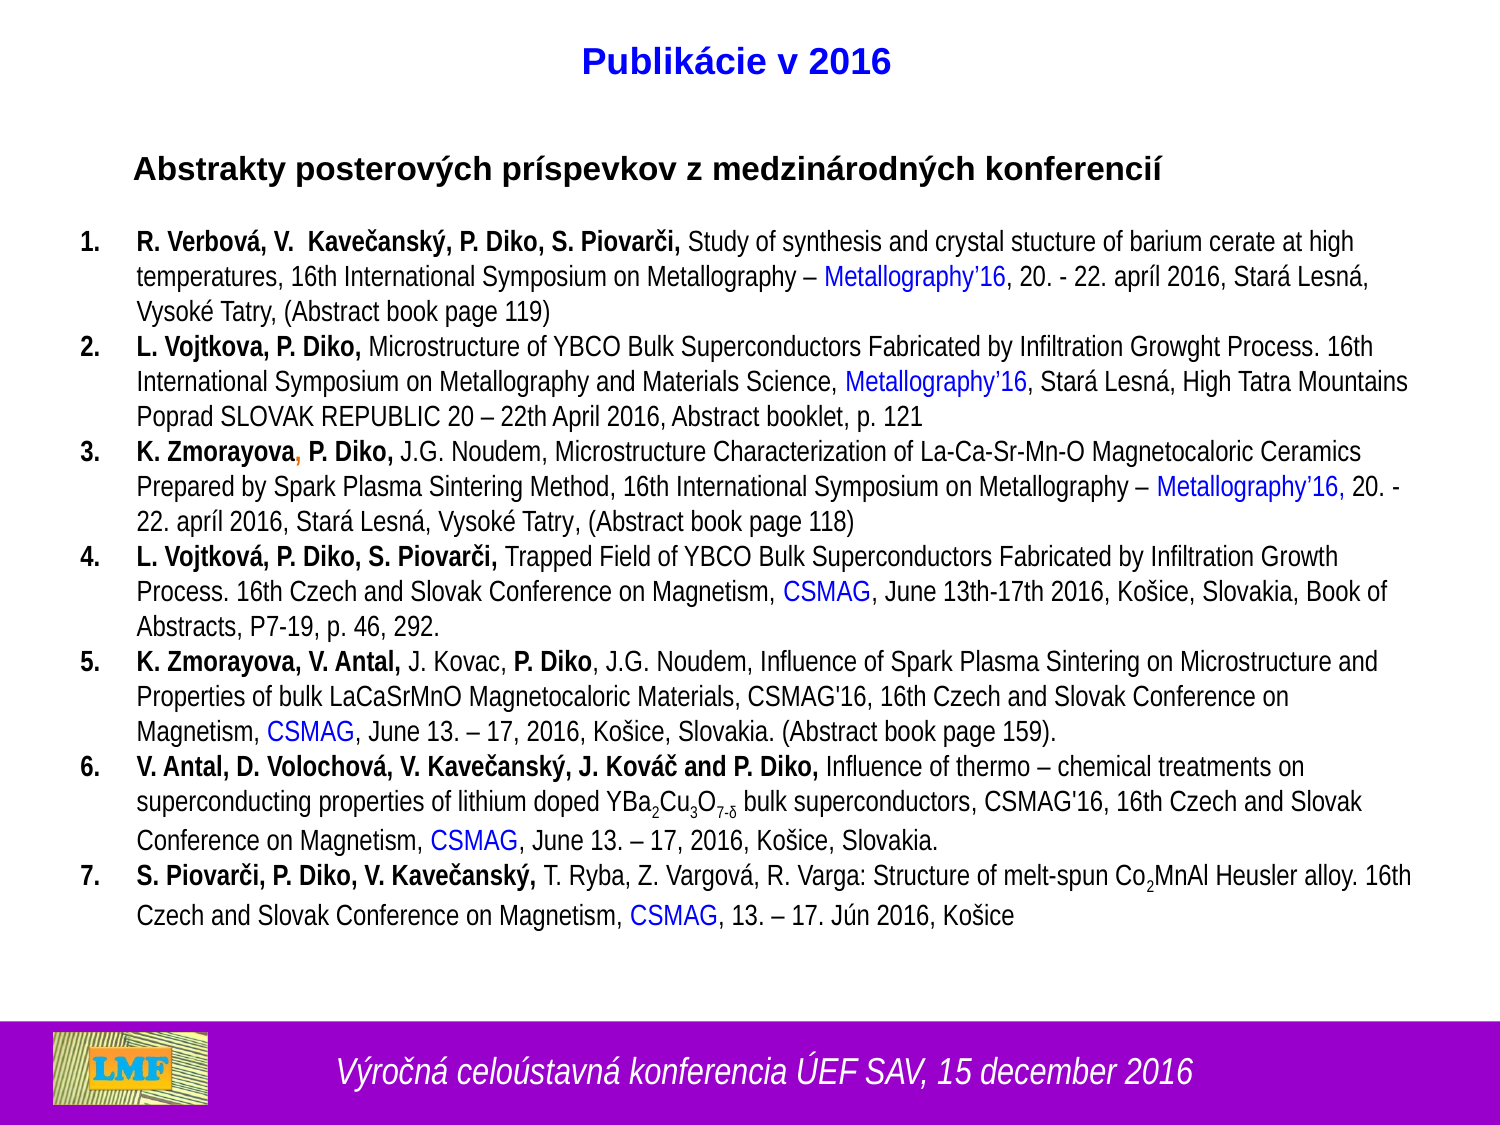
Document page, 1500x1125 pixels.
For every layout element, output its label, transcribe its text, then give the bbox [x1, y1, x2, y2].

text_box Publikácie v 2016 [566, 29, 931, 90]
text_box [0, 1021, 1500, 1125]
text_box Abstrakty posterových príspevkov z medzinárodných konferencií R. Verbová, V. Kavečanský, P. Diko, S. Piovarči, Study of synthesis and crystal stucture of barium cerate at high temperatures, 16th International Symposium on Metallography – Metallography’16, 20. - 22. apríl 2016, Stará Lesná, Vysoké Tatry, (Abstract book page 119) L. Vojtkova, P. Diko, Microstructure of YBCO Bulk Superconductors Fabricated by Infiltration Growght Process. 16th International Symposium on Metallography and Materials Science, Metallography’16, Stará Lesná, High Tatra Mountains Poprad SLOVAK REPUBLIC 20 – 22th April 2016, Abstract booklet, p. 121 K. Zmorayova, P. Diko, J.G. Noudem, Microstructure Characterization of La-Ca-Sr-Mn-O Magnetocaloric Ceramics Prepared by Spark Plasma Sintering Method, 16th International Symposium on Metallography – Metallography’16, 20. - 22. apríl 2016, Stará Lesná, Vysoké Tatry, (Abstract book page 118) L. Vojtková, P. Diko, S. Piovarči, Trapped Field of YBCO Bulk Superconductors Fabricated by Infiltration Growth Process. 16th Czech and Slovak Conference on Magnetism, CSMAG, June 13th-17th 2016, Košice, Slovakia, Book of Abstracts, P7-19, p. 46, 292. K. Zmorayova, V. Antal, J. Kovac, P. Diko, J.G. Noudem, Influence of Spark Plasma Sintering on Microstructure and Properties of bulk LaCaSrMnO Magnetocaloric Materials, CSMAG'16, 16th Czech and Slovak Conference on Magnetism, CSMAG, June 13. – 17, 2016, Košice, Slovakia. (Abstract book page 159). V. Antal, D. Volochová, V. Kavečanský, J. Kováč and P. Diko, Influence of thermo – chemical treatments on superconducting properties of lithium doped YBa2Cu3O7-δ bulk superconductors, CSMAG'16, 16th Czech and Slovak Conference on Magnetism, CSMAG, June 13. – 17, 2016, Košice, Slovakia. S. Piovarči, P. Diko, V. Kavečanský, T. Ryba, Z. Vargová, R. Varga: Structure of melt-spun Co2MnAl Heusler alloy. 16th Czech and Slovak Conference on Magnetism, CSMAG, 13. – 17. Jún 2016, Košice [65, 140, 1432, 1009]
